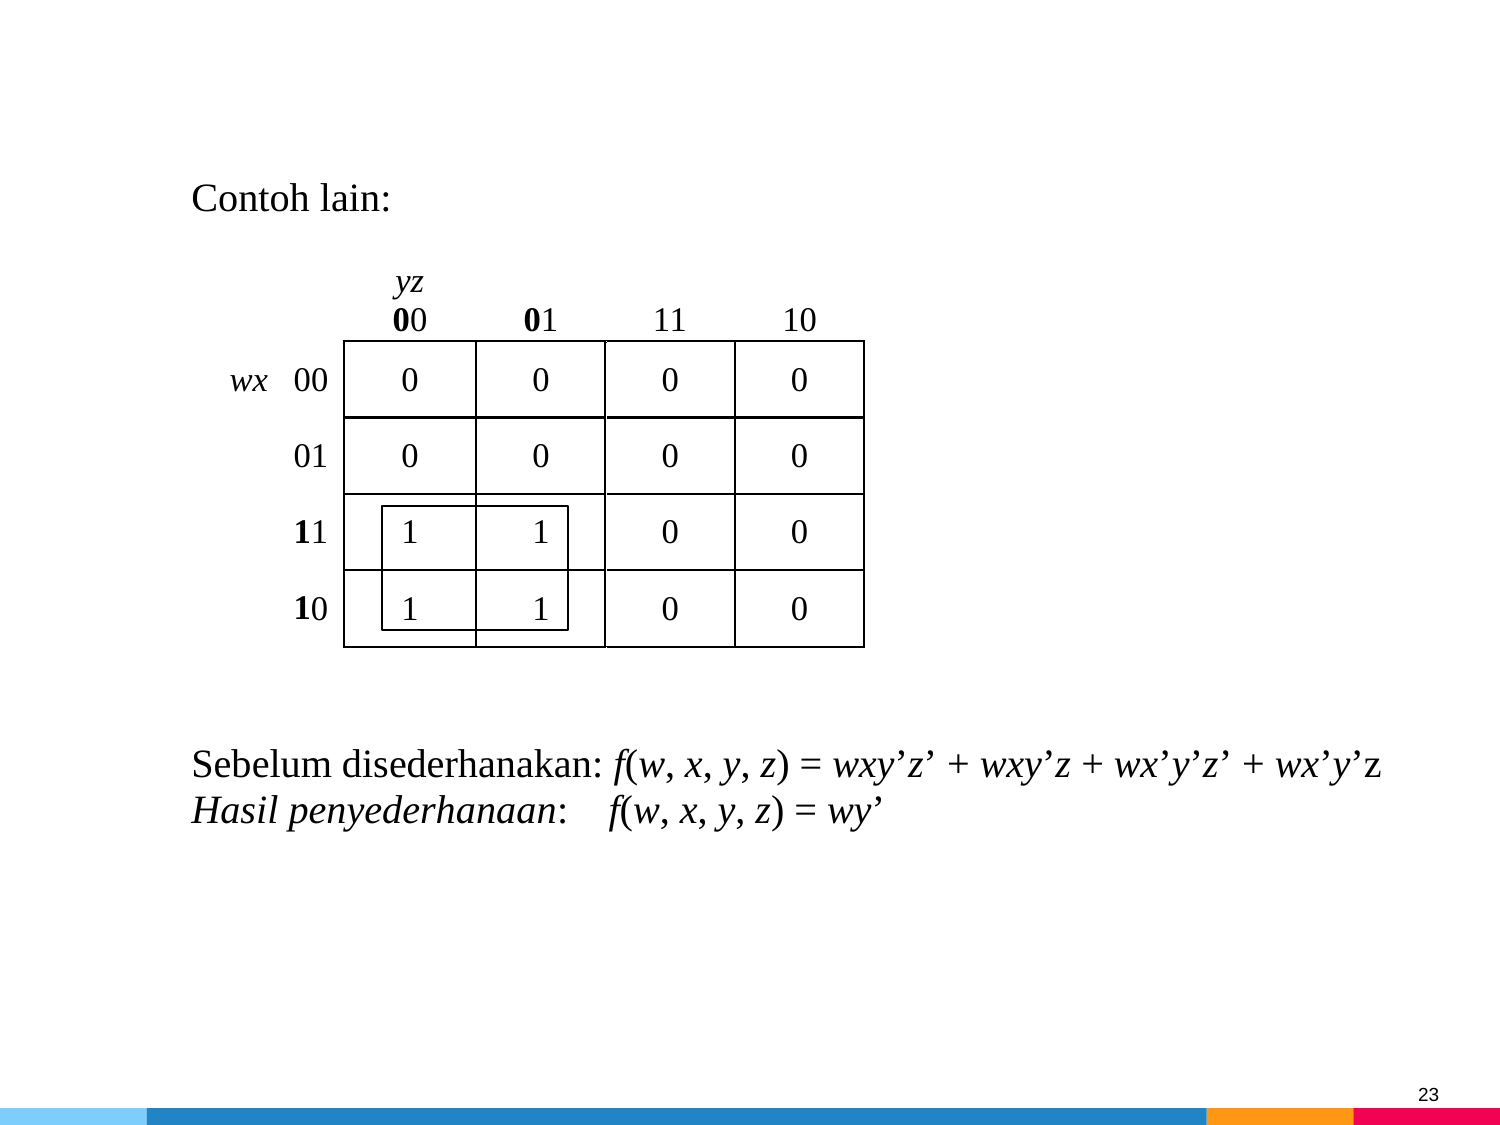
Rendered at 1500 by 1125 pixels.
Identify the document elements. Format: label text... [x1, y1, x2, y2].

slide_number 23 [1403, 1075, 1500, 1113]
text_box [174, 174, 1451, 834]
